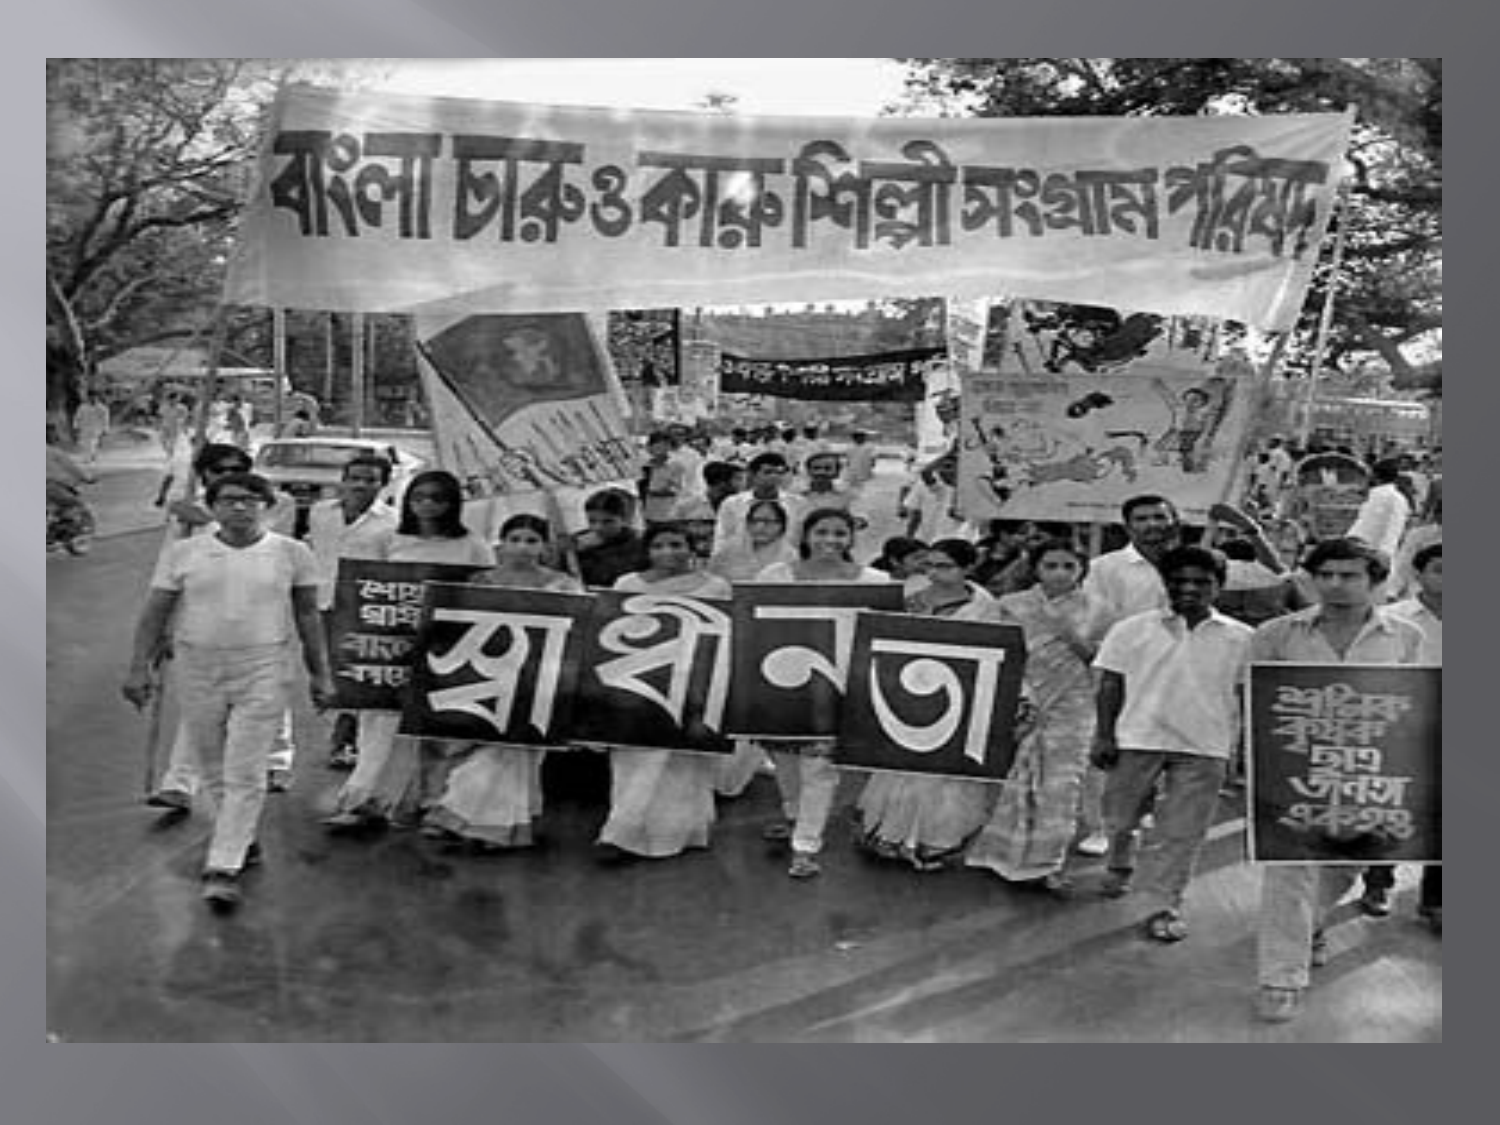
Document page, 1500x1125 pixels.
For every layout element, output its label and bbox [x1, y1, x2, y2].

picture [46, 58, 1442, 1044]
